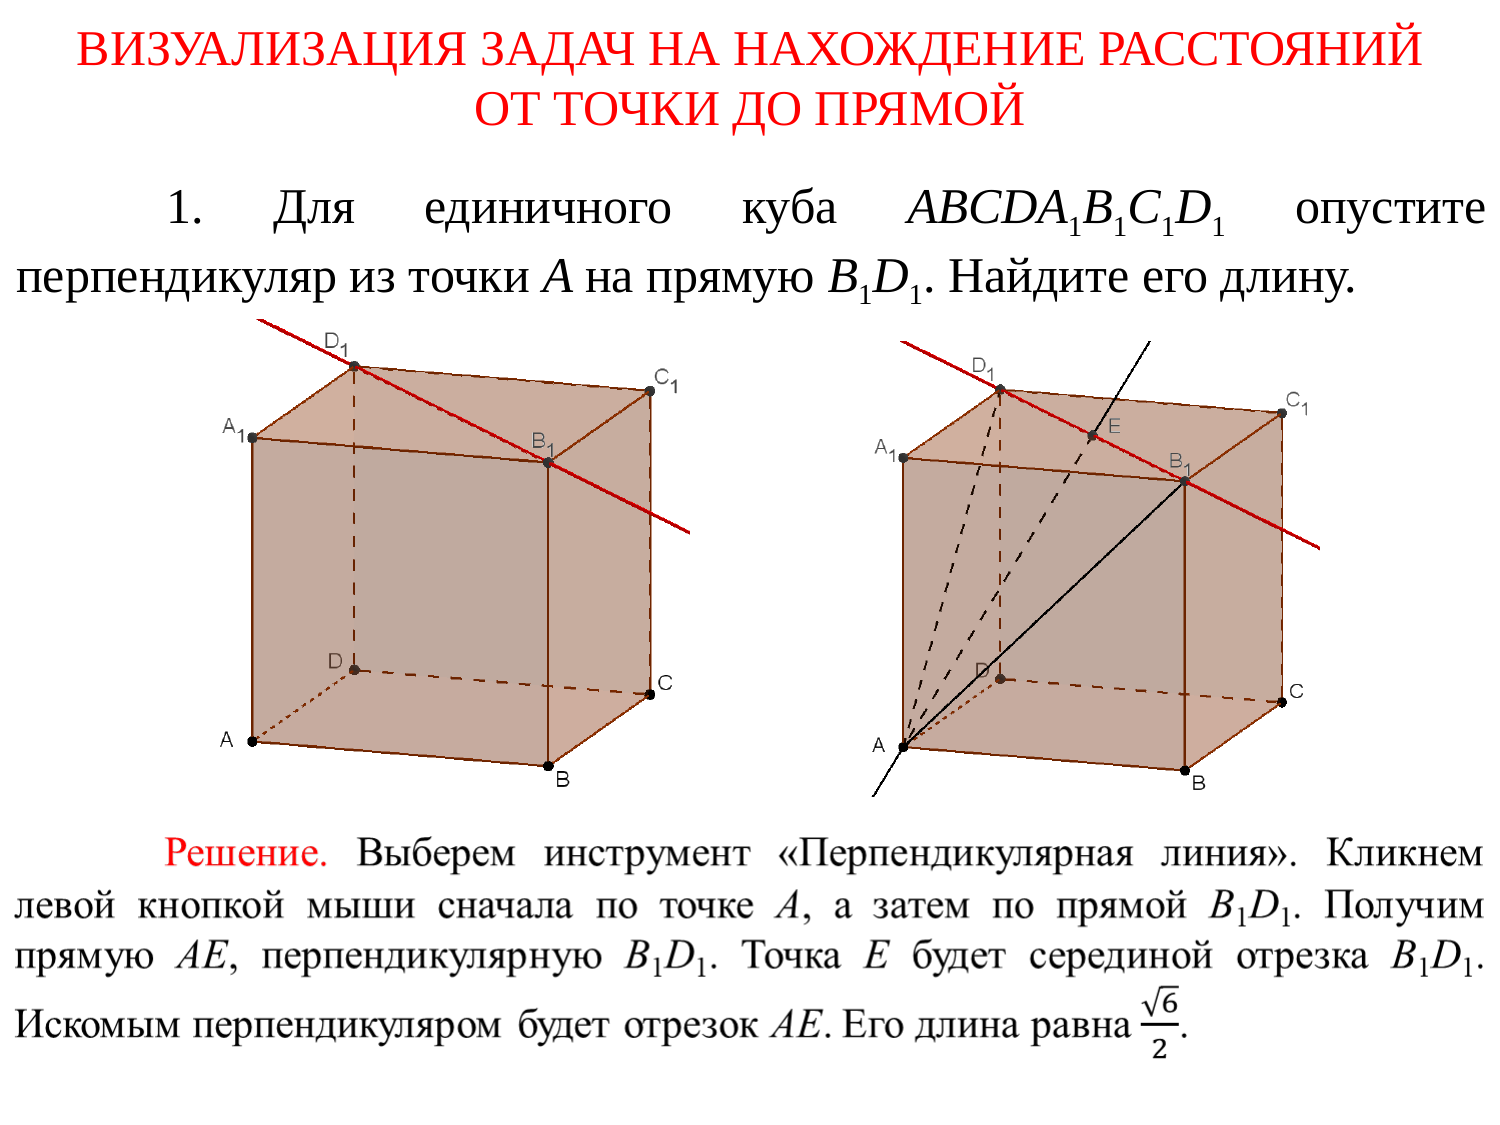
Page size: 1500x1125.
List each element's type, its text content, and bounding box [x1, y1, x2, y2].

picture [218, 319, 690, 797]
text_box 1. Для единичного куба ABCDA1B1C1D1 опустите перпендикуляр из точки A на прямую B1D1. Найдите его длину. [1, 166, 1500, 318]
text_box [0, 341, 1500, 1068]
title ВИЗУАЛИЗАЦИЯ ЗАДАЧ НА НАХОЖДЕНИЕ РАССТОЯНИЙ ОТ ТОЧКИ ДО ПРЯМОЙ [0, 0, 1500, 150]
